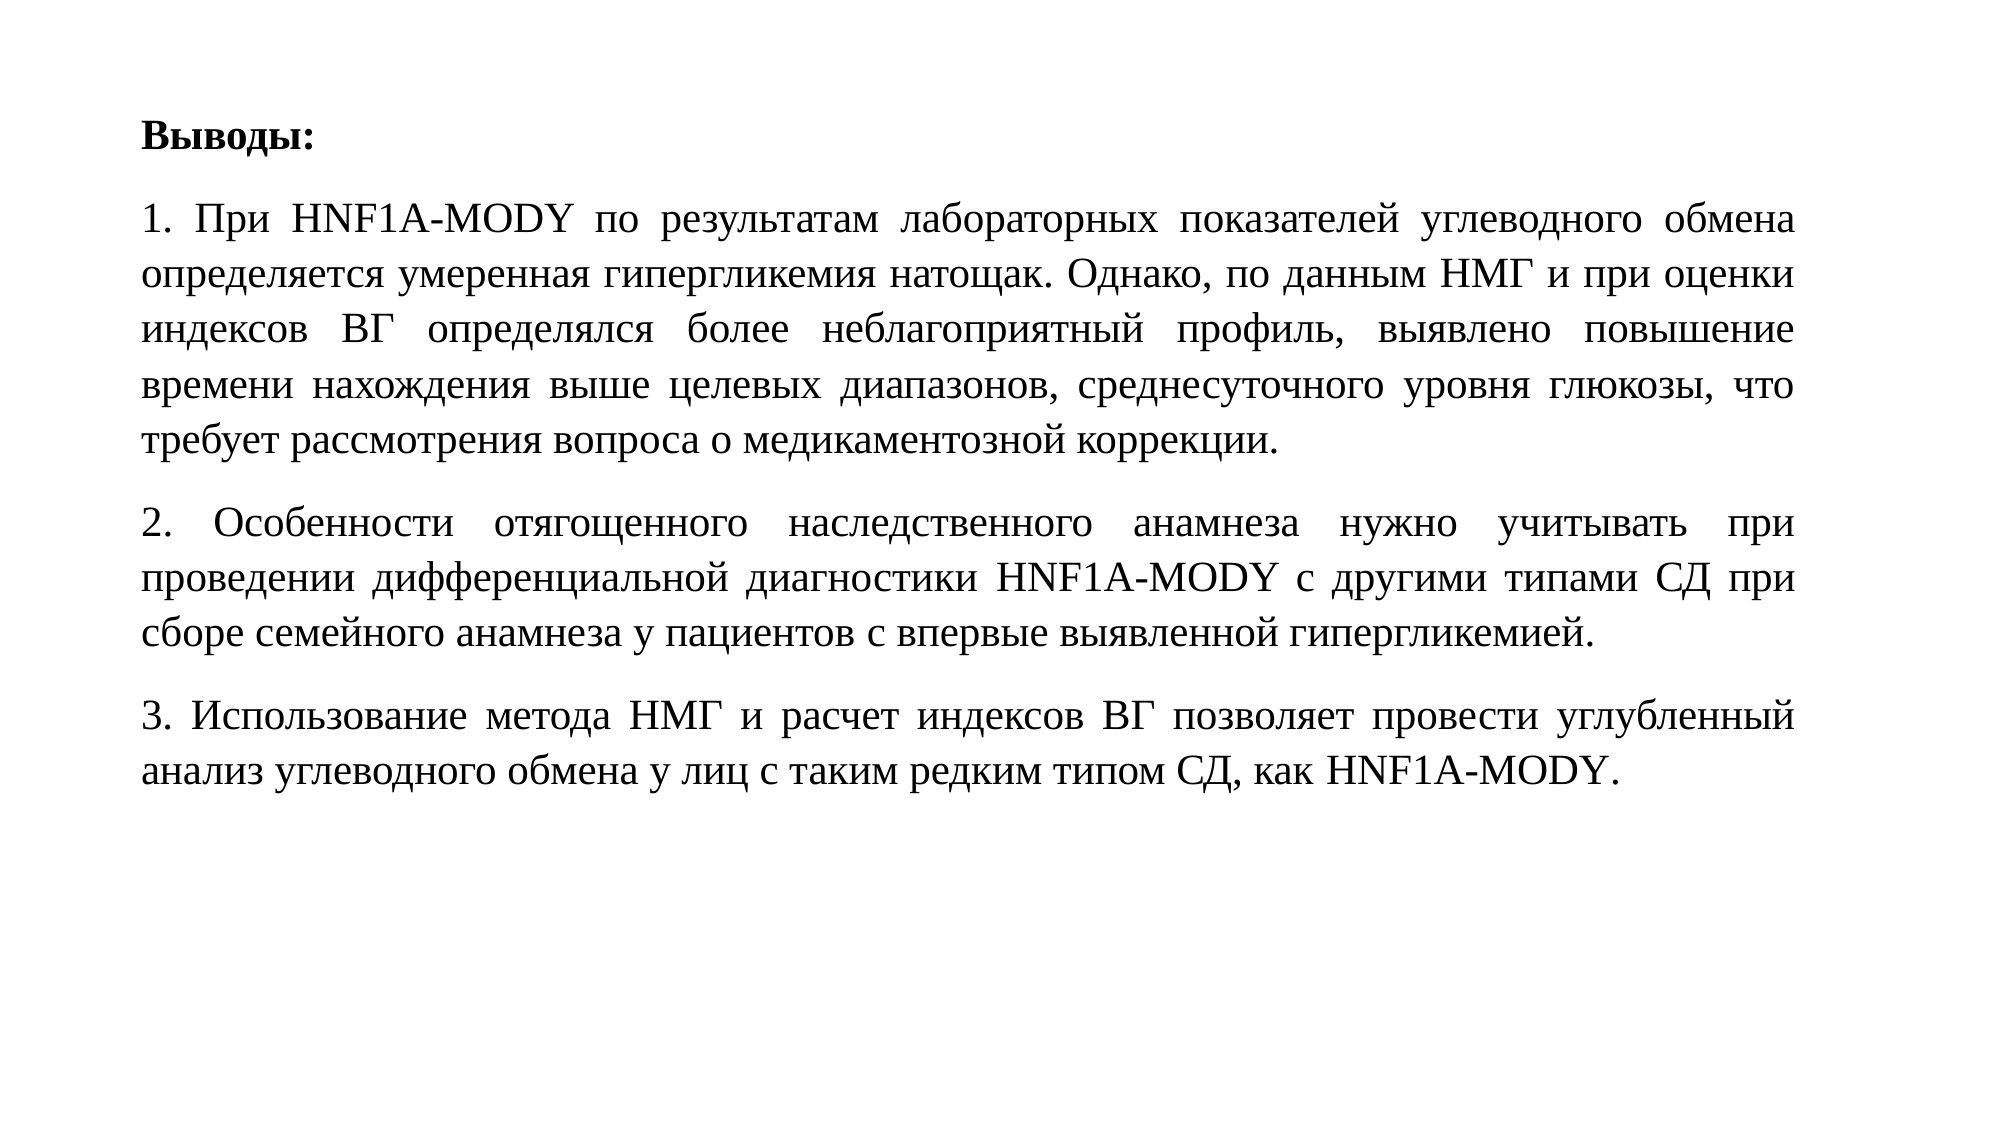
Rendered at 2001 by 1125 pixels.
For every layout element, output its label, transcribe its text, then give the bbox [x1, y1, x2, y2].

list Выводы: 1. При HNF1A-MODY по результатам лабораторных показателей углеводного обмена определяется умеренная гипергликемия натощак. Однако, по данным НМГ и при оценки индексов ВГ определялся более неблагоприятный профиль, выявлено повышение времени нахождения выше целевых диапазонов, среднесуточного уровня глюкозы, что требует рассмотрения вопроса о медикаментозной коррекции. 2. Особенности отягощенного наследственного анамнеза нужно учитывать при проведении дифференциальной диагностики HNF1A-MODY с другими типами СД при сборе семейного анамнеза у пациентов c впервые выявленной гипергликемией. 3. Использование метода НМГ и расчет индексов ВГ позволяет провести углубленный анализ углеводного обмена у лиц с таким редким типом СД, как HNF1A-MODY. [86, 95, 1812, 810]
